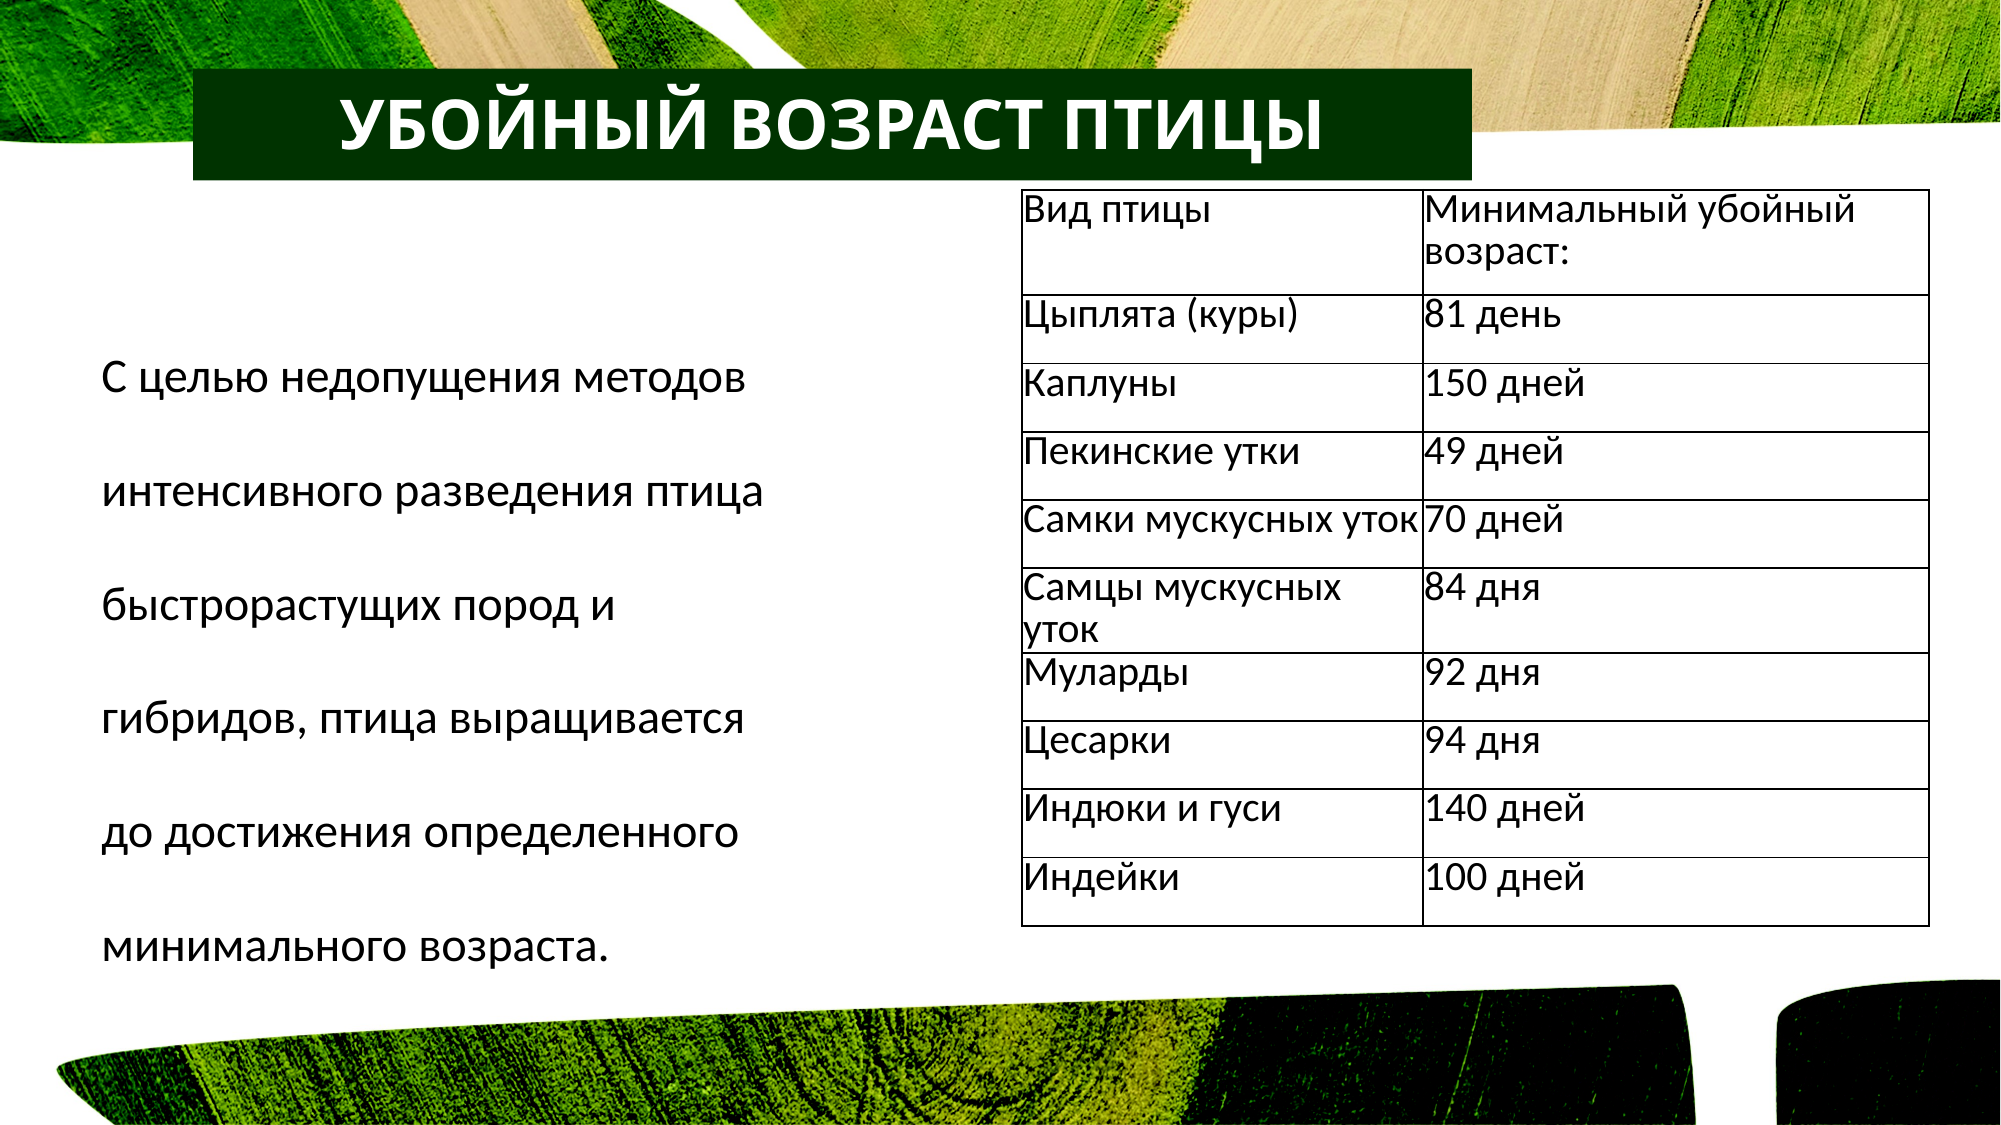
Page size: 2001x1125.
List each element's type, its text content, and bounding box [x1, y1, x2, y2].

text_box С целью недопущения методов интенсивного разведения птица быстрорастущих пород и гибридов, птица выращивается до достижения определенного минимального возраста. [86, 281, 802, 1079]
table_header Минимальный убойный возраст: [1424, 191, 1928, 294]
table_cell 70 дней [1424, 501, 1928, 567]
table_cell 150 дней [1424, 364, 1928, 431]
table_cell 140 дней [1424, 790, 1928, 857]
table_cell 100 дней [1424, 858, 1928, 925]
table_header Вид птицы [1023, 191, 1422, 294]
table_cell 94 дня [1424, 722, 1928, 788]
table_cell Самцы мускусных уток [1023, 569, 1422, 652]
table_cell Цесарки [1023, 722, 1422, 788]
table_cell Муларды [1023, 654, 1422, 720]
table_cell Цыплята (куры) [1023, 296, 1422, 363]
table_cell 81 день [1424, 296, 1928, 363]
table_cell Самки мускусных уток [1023, 501, 1422, 567]
table_cell 49 дней [1424, 433, 1928, 499]
picture [0, 0, 2001, 1125]
table_cell Индюки и гуси [1023, 790, 1422, 857]
table_cell Каплуны [1023, 364, 1422, 431]
table_cell 84 дня [1424, 569, 1928, 652]
table_cell Индейки [1023, 858, 1422, 925]
text_box УБОЙНЫЙ ВОЗРАСТ ПТИЦЫ [193, 68, 1472, 181]
table_cell 92 дня [1424, 654, 1928, 720]
table_cell Пекинские утки [1023, 433, 1422, 499]
